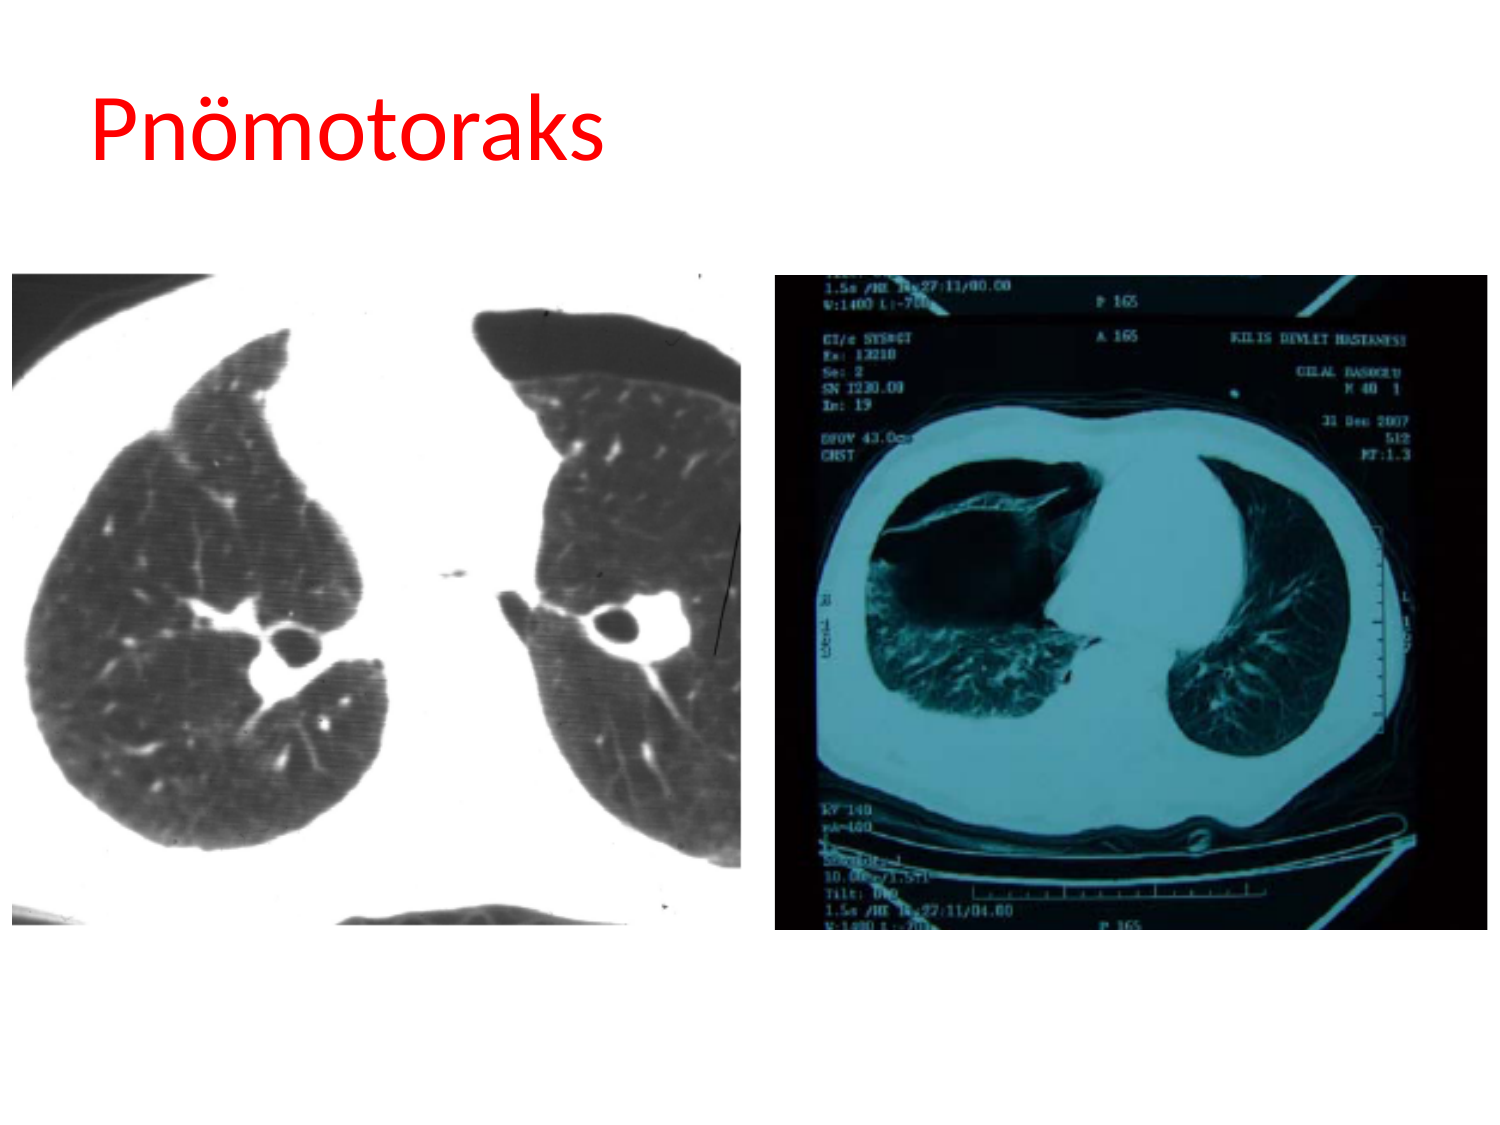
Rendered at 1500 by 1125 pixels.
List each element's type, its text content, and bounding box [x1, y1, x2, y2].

text_box Pnömotoraks [74, 57, 1425, 200]
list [774, 274, 1488, 930]
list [12, 269, 751, 937]
